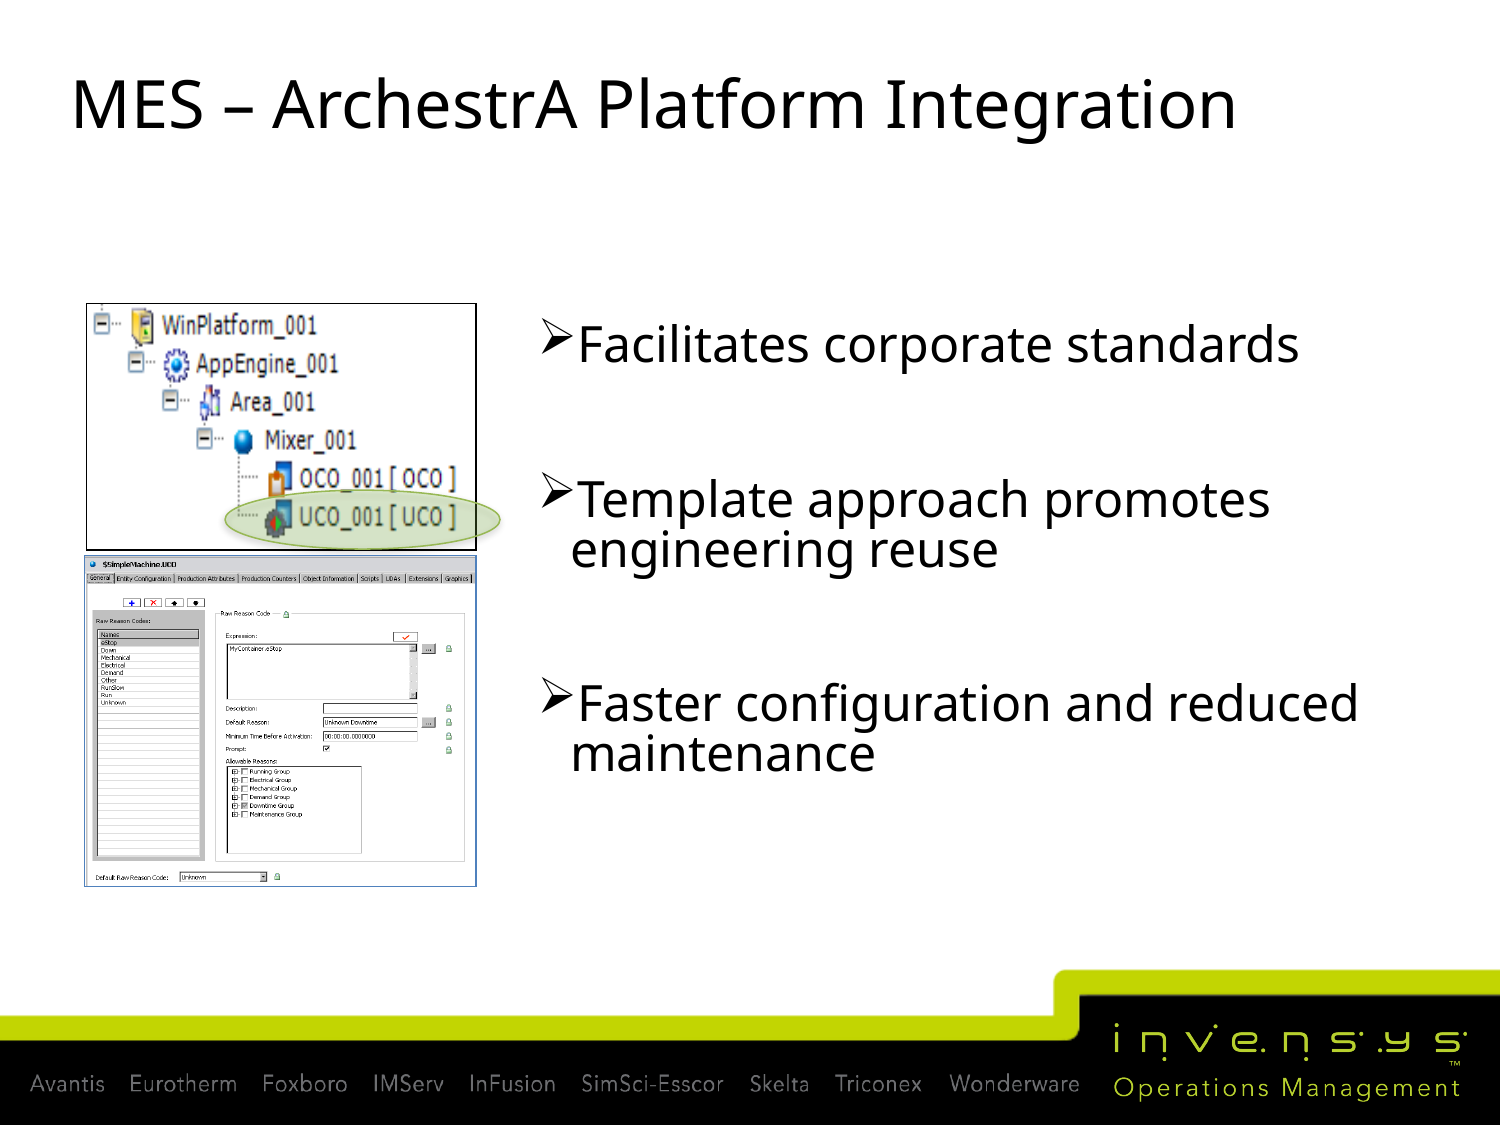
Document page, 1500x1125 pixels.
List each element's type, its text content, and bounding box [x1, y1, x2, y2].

title MES – ArchestrA Platform Integration [70, 69, 1430, 218]
picture [84, 555, 476, 886]
list Facilitates corporate standards Template approach promotes engineering reuse Faster configuration and reduced maintenance [537, 312, 1428, 913]
picture [86, 303, 476, 550]
text_box [480, 503, 501, 536]
picture [0, 960, 1500, 1102]
